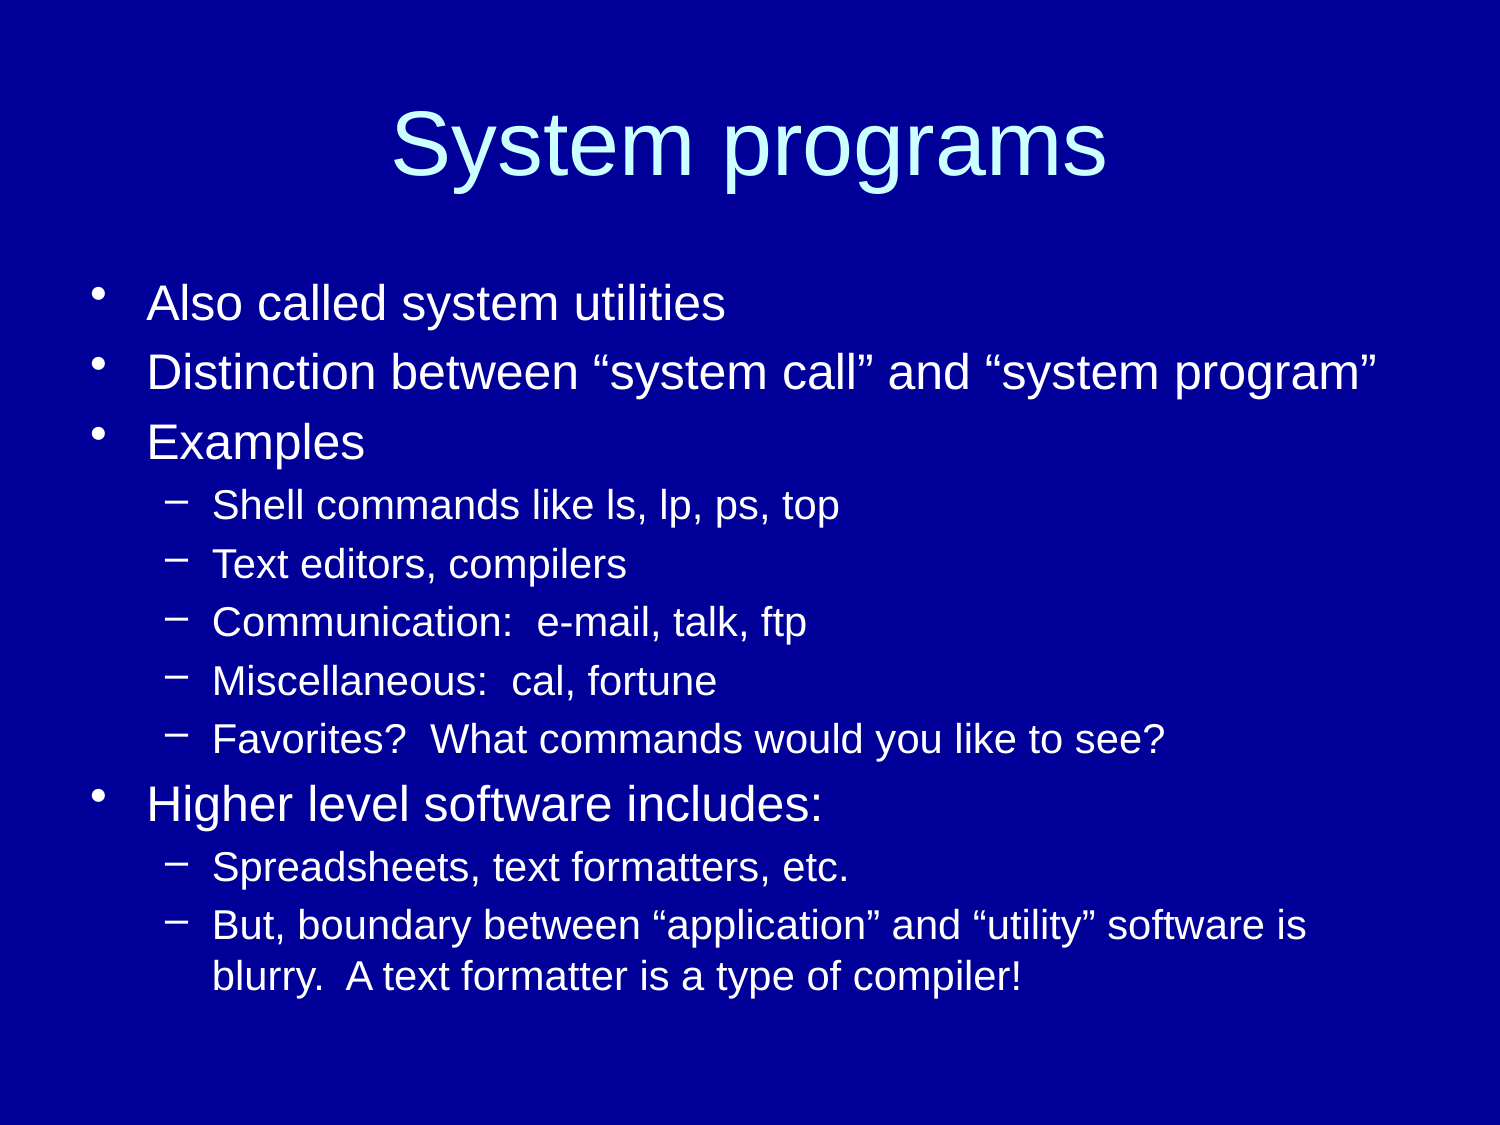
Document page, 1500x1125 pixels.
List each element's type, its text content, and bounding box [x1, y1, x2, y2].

title System programs [75, 45, 1425, 233]
list Also called system utilities Distinction between “system call” and “system program” Examples Shell commands like ls, lp, ps, top Text editors, compilers Communication: e-mail, talk, ftp Miscellaneous: cal, fortune Favorites? What commands would you like to see? Higher level software includes: Spreadsheets, text formatters, etc. But, boundary between “application” and “utility” software is blurry. A text formatter is a type of compiler! [75, 262, 1425, 1005]
